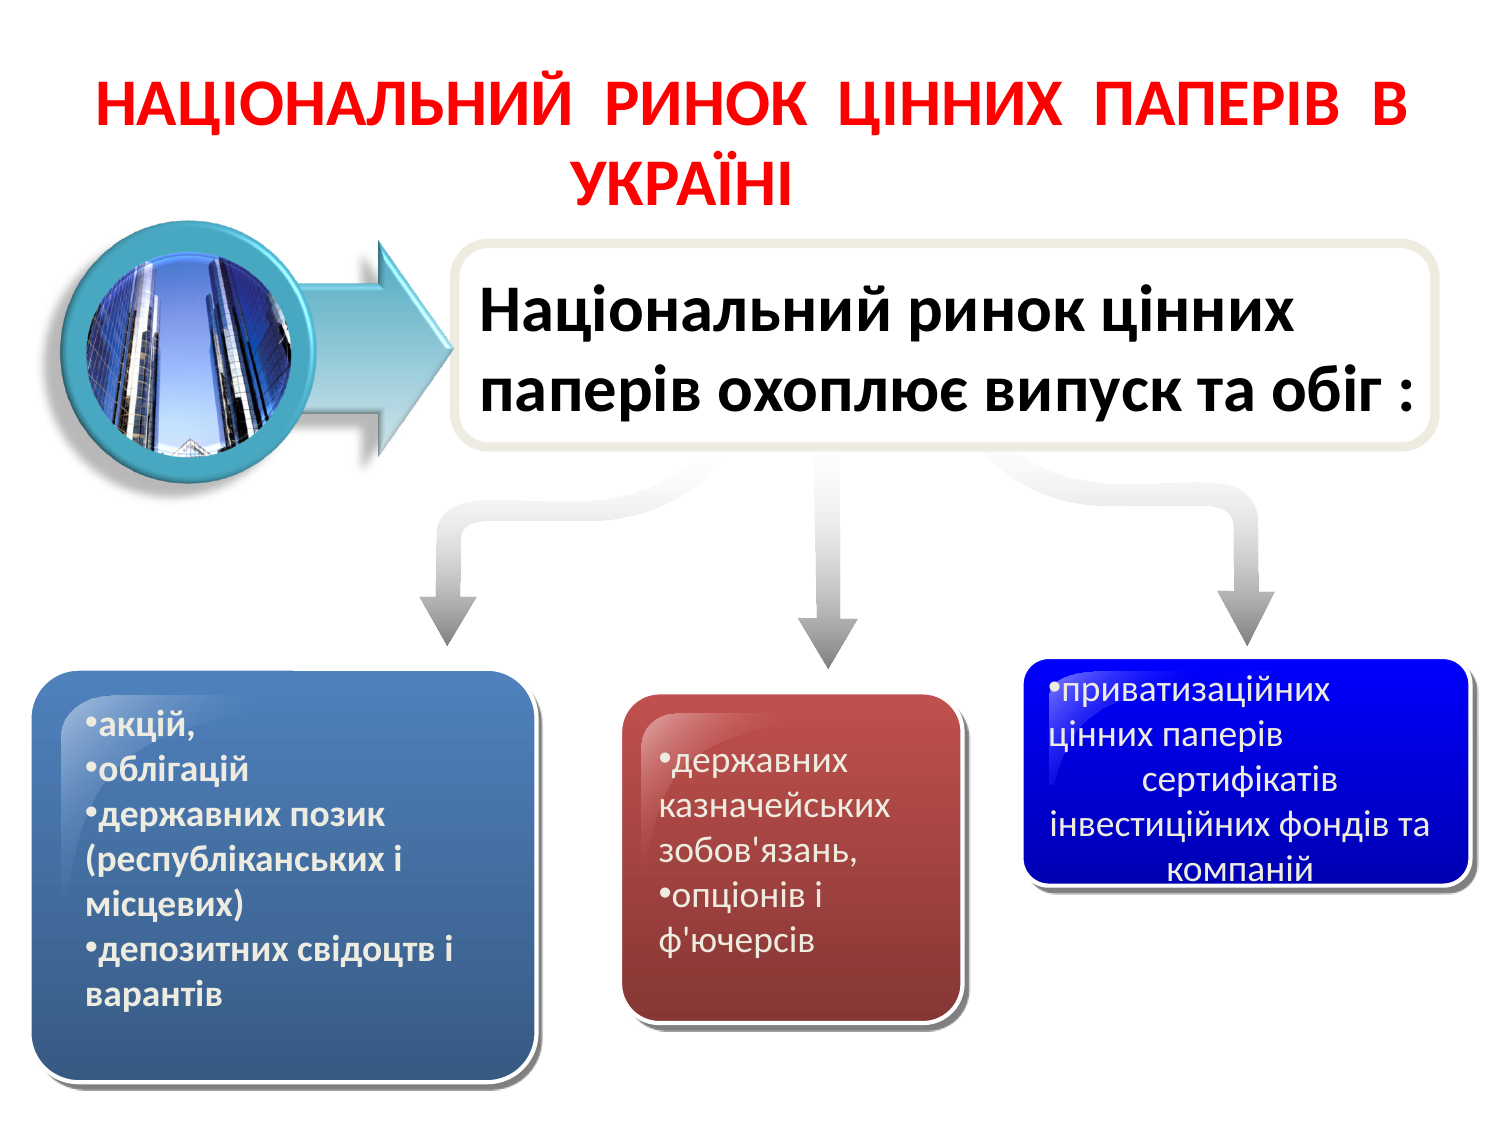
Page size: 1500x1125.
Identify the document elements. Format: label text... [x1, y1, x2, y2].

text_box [1021, 656, 1471, 886]
title НАЦІОНАЛЬНИЙ РИНОК ЦІННИХ ПАПЕРІВ В УКРАЇНІ ринок цінних паперів [75, 45, 1425, 233]
text_box [797, 448, 858, 669]
text_box [419, 448, 729, 646]
text_box Національний ринок цінних паперів охоплює випуск та обіг : [460, 243, 1436, 448]
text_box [619, 692, 963, 1024]
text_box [29, 668, 537, 1083]
text_box [979, 448, 1275, 646]
picture [29, 219, 455, 512]
